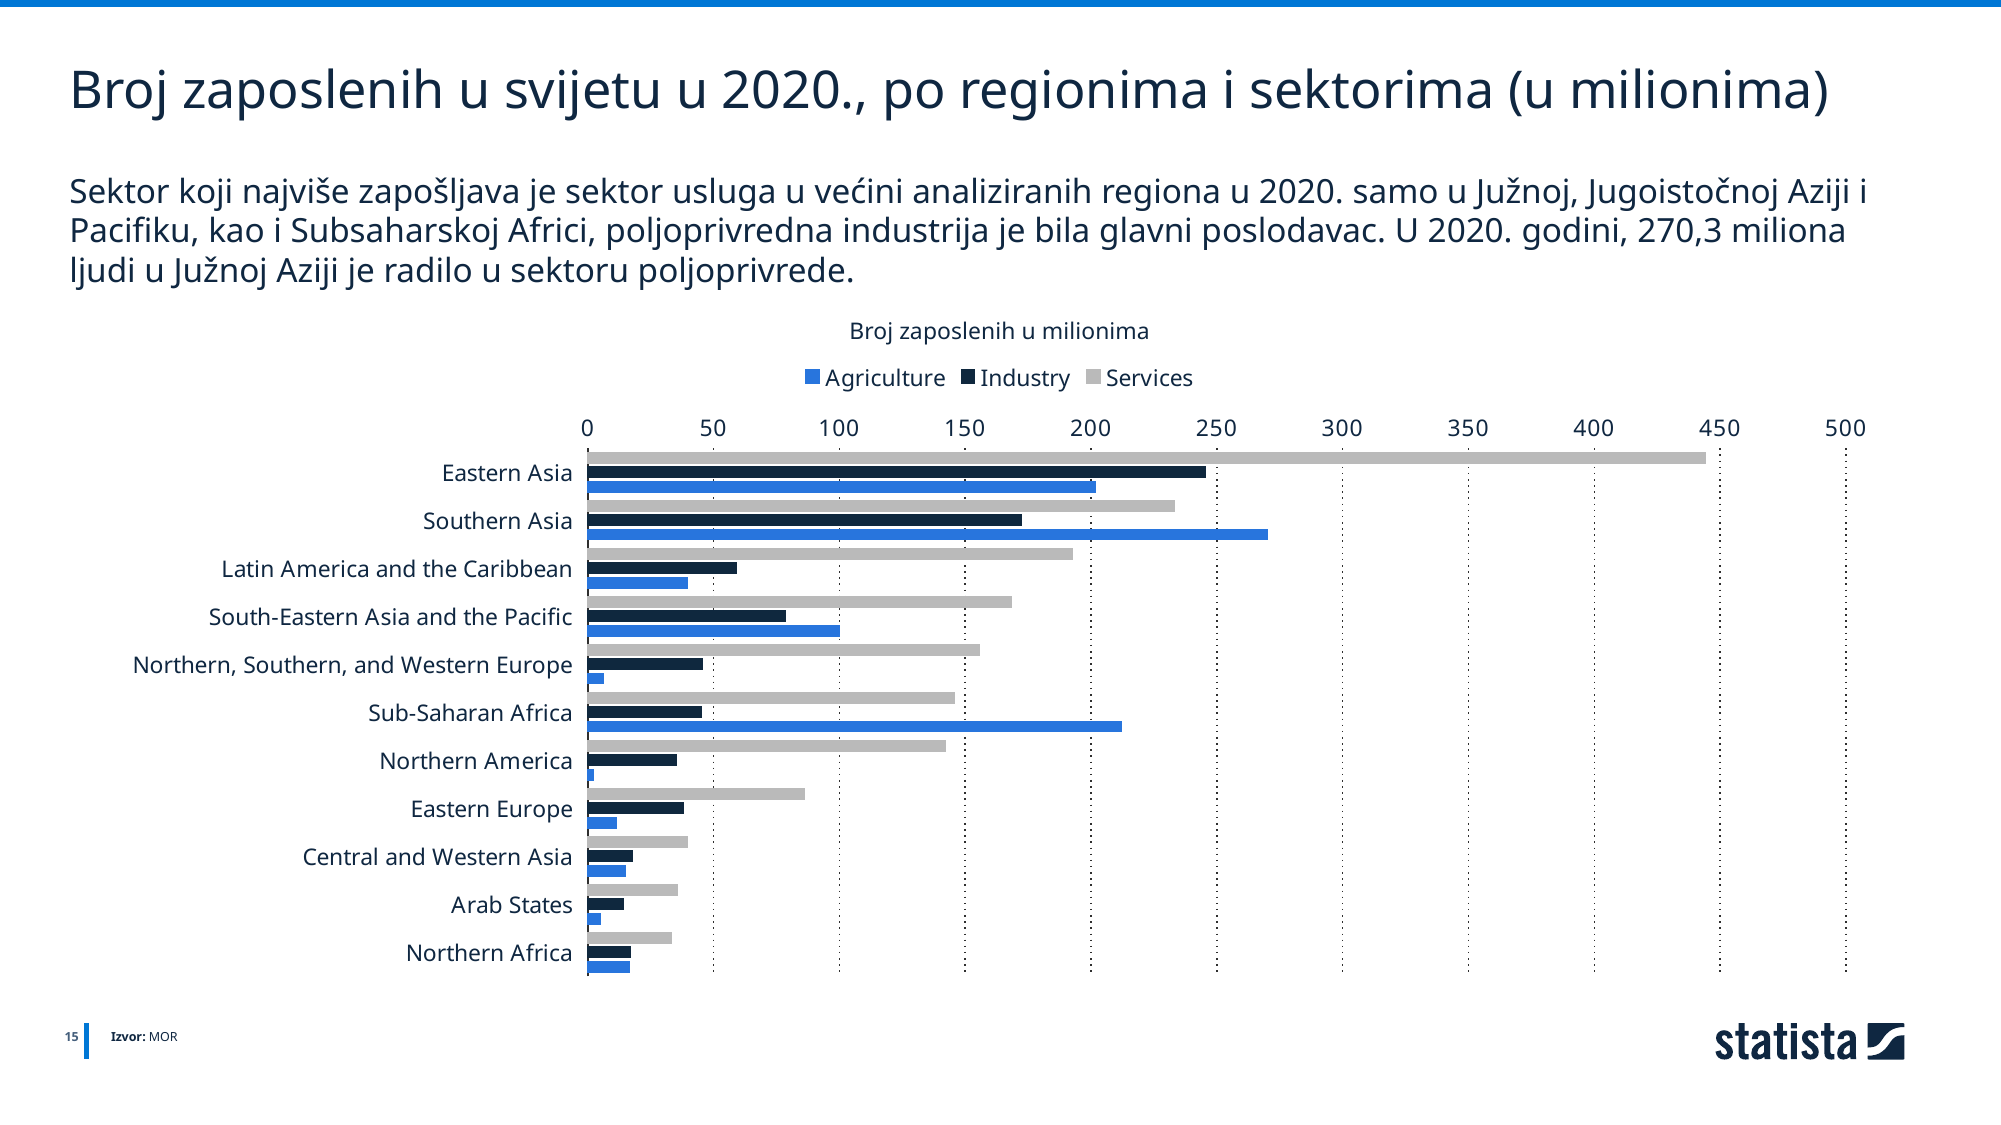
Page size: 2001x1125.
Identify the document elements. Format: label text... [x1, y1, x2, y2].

text_box [1713, 1021, 1907, 1062]
text_box Broj zaposlenih u svijetu u 2020., po regionima i sektorima (u milionima) [53, 16, 1919, 128]
text_box Izvor: MOR [95, 1020, 1668, 1109]
text_box 15 [0, 1020, 95, 1067]
chart [96, 344, 1904, 990]
text_box Broj zaposlenih u milionima [709, 308, 1290, 344]
text_box Sektor koji najviše zapošljava je sektor usluga u većini analiziranih regiona u 2020. samo u Južnoj, Jugoistočnoj Aziji i Pacifiku, kao i Subsaharskoj Africi, poljoprivredna industrija je bila glavni poslodavac. U 2020. godini, 270,3 miliona ljudi u Južnoj Aziji je radilo u sektoru poljoprivrede. [53, 161, 1919, 259]
text_box [144, 1019, 1464, 1067]
text_box [0, 0, 2000, 9]
